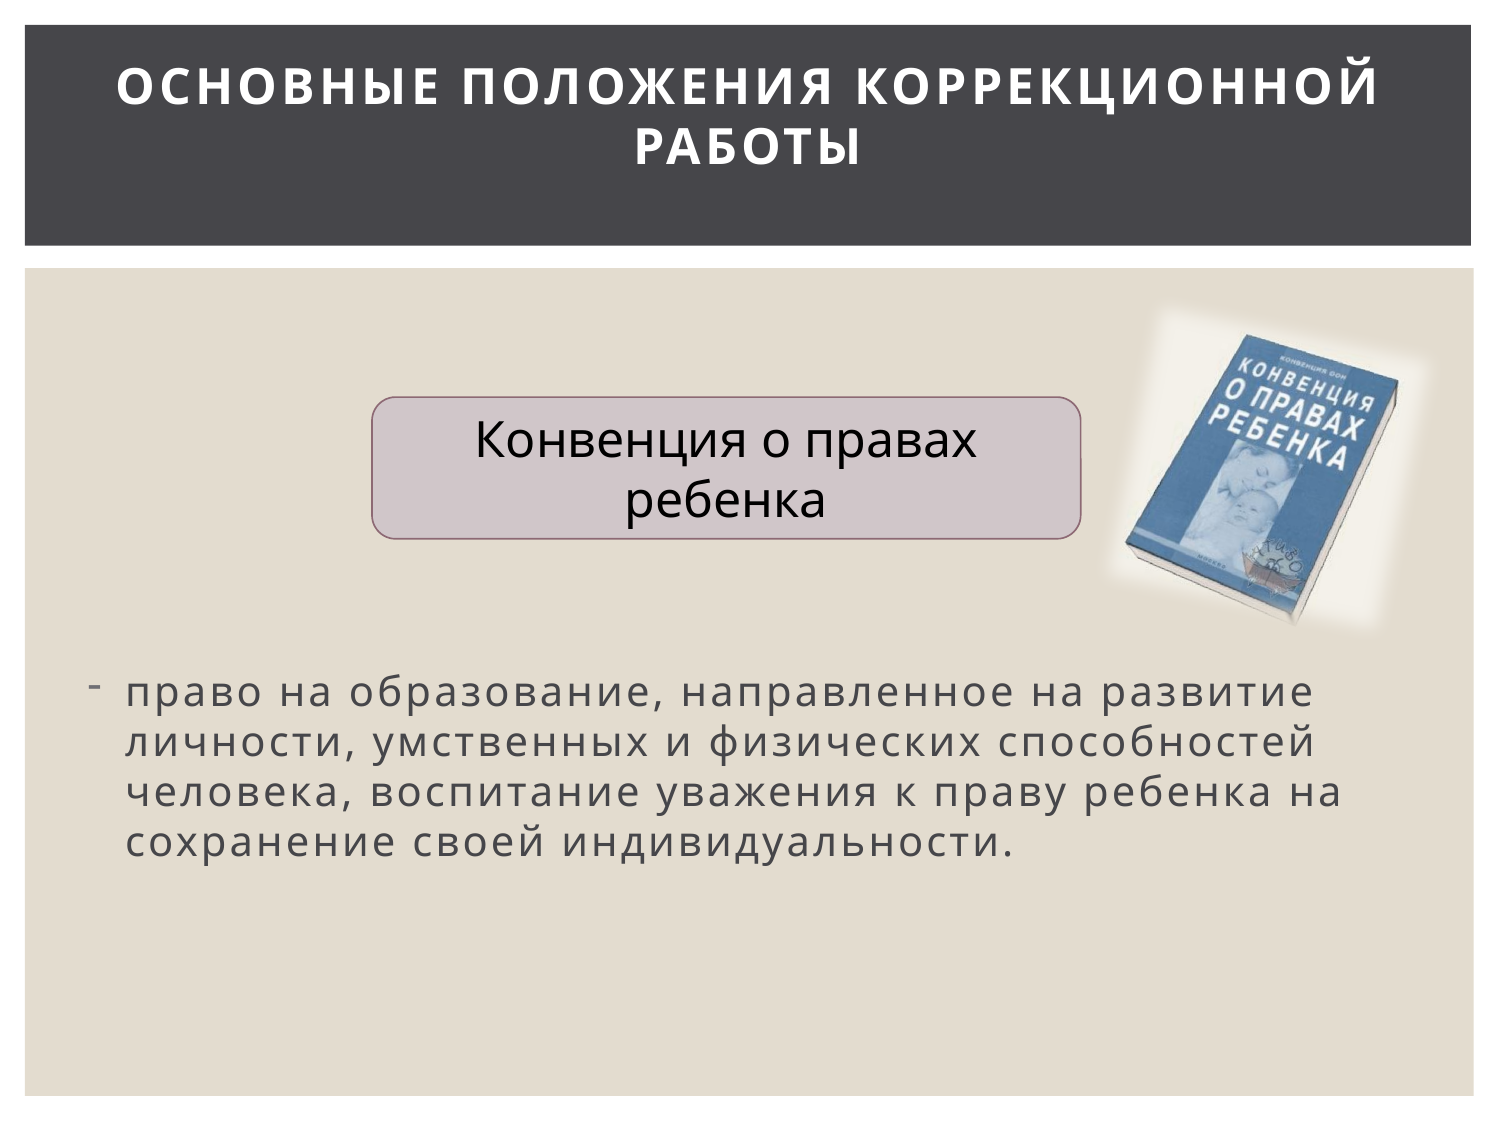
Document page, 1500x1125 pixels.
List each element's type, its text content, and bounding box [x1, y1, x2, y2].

text_box Конвенция о правах ребенка [371, 396, 1082, 540]
title Основные положения коррекционной работы [62, 58, 1438, 232]
list право на образование, направленное на развитие личности, умственных и физических способностей человека, воспитание уважения к праву ребенка на сохранение своей индивидуальности. [64, 656, 1459, 1012]
picture [1110, 310, 1427, 626]
